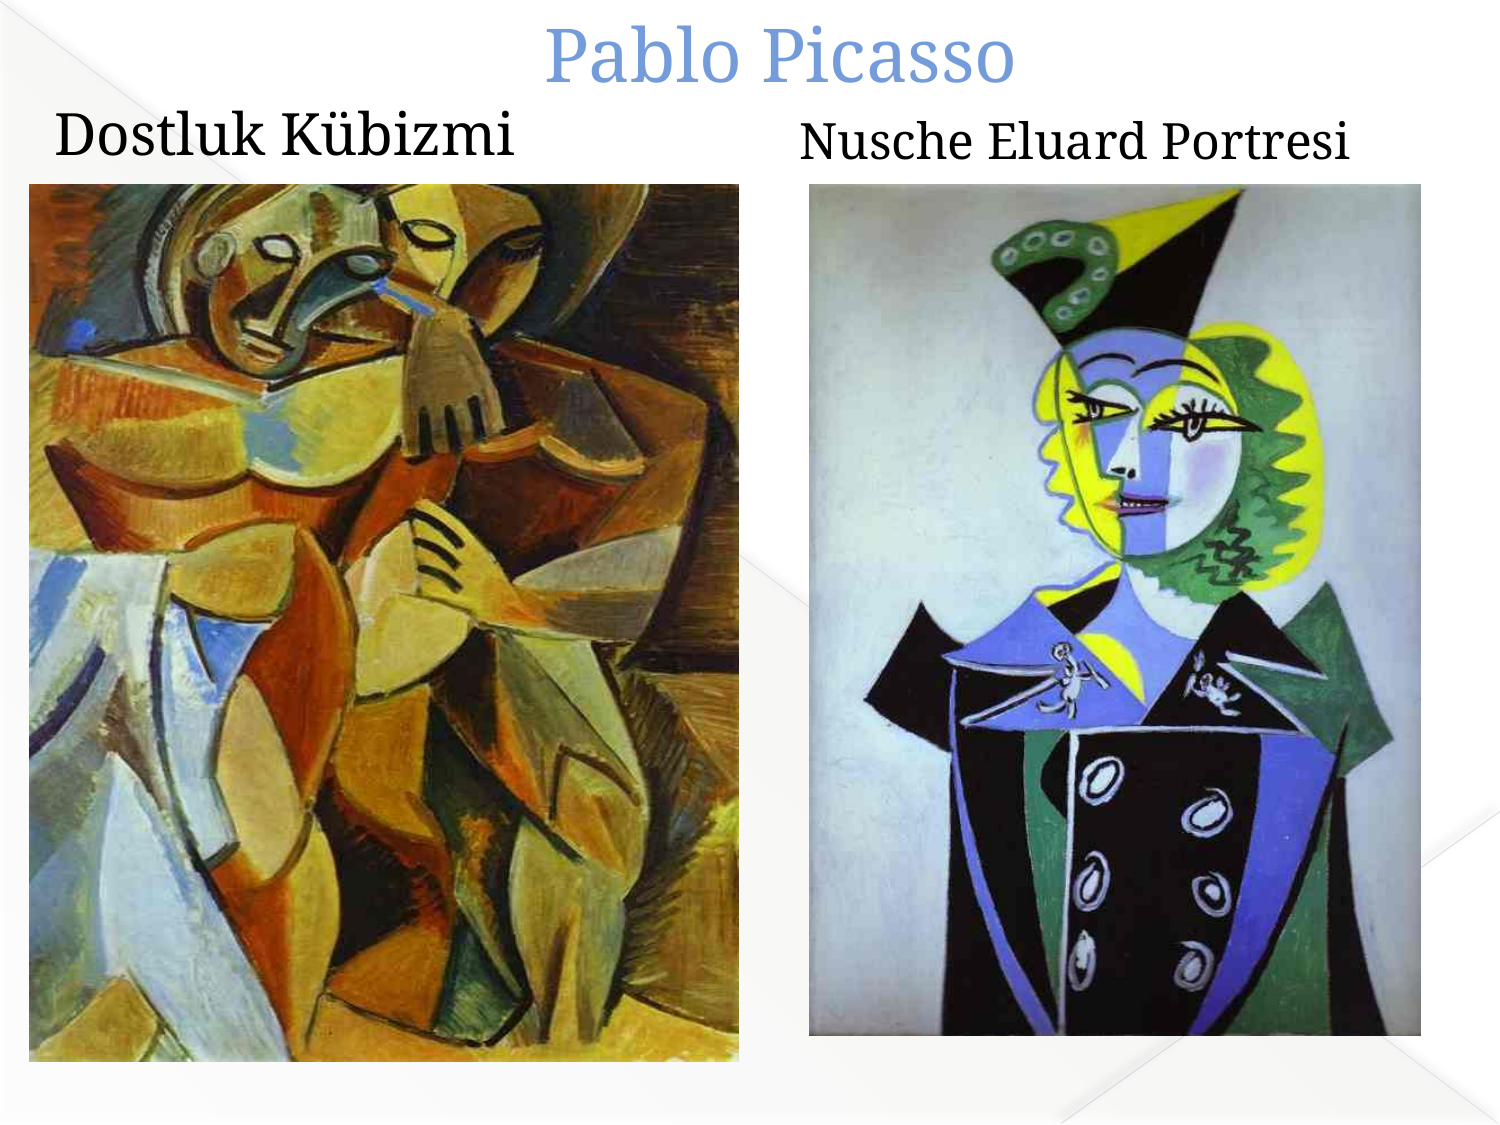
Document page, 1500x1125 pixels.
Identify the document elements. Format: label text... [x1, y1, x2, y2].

title Pablo Picasso [454, 0, 1047, 106]
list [29, 184, 739, 1063]
picture [808, 184, 1421, 1036]
text_box Dostluk Kübizmi [39, 90, 531, 171]
text_box Nusche Eluard Portresi [784, 101, 1366, 177]
